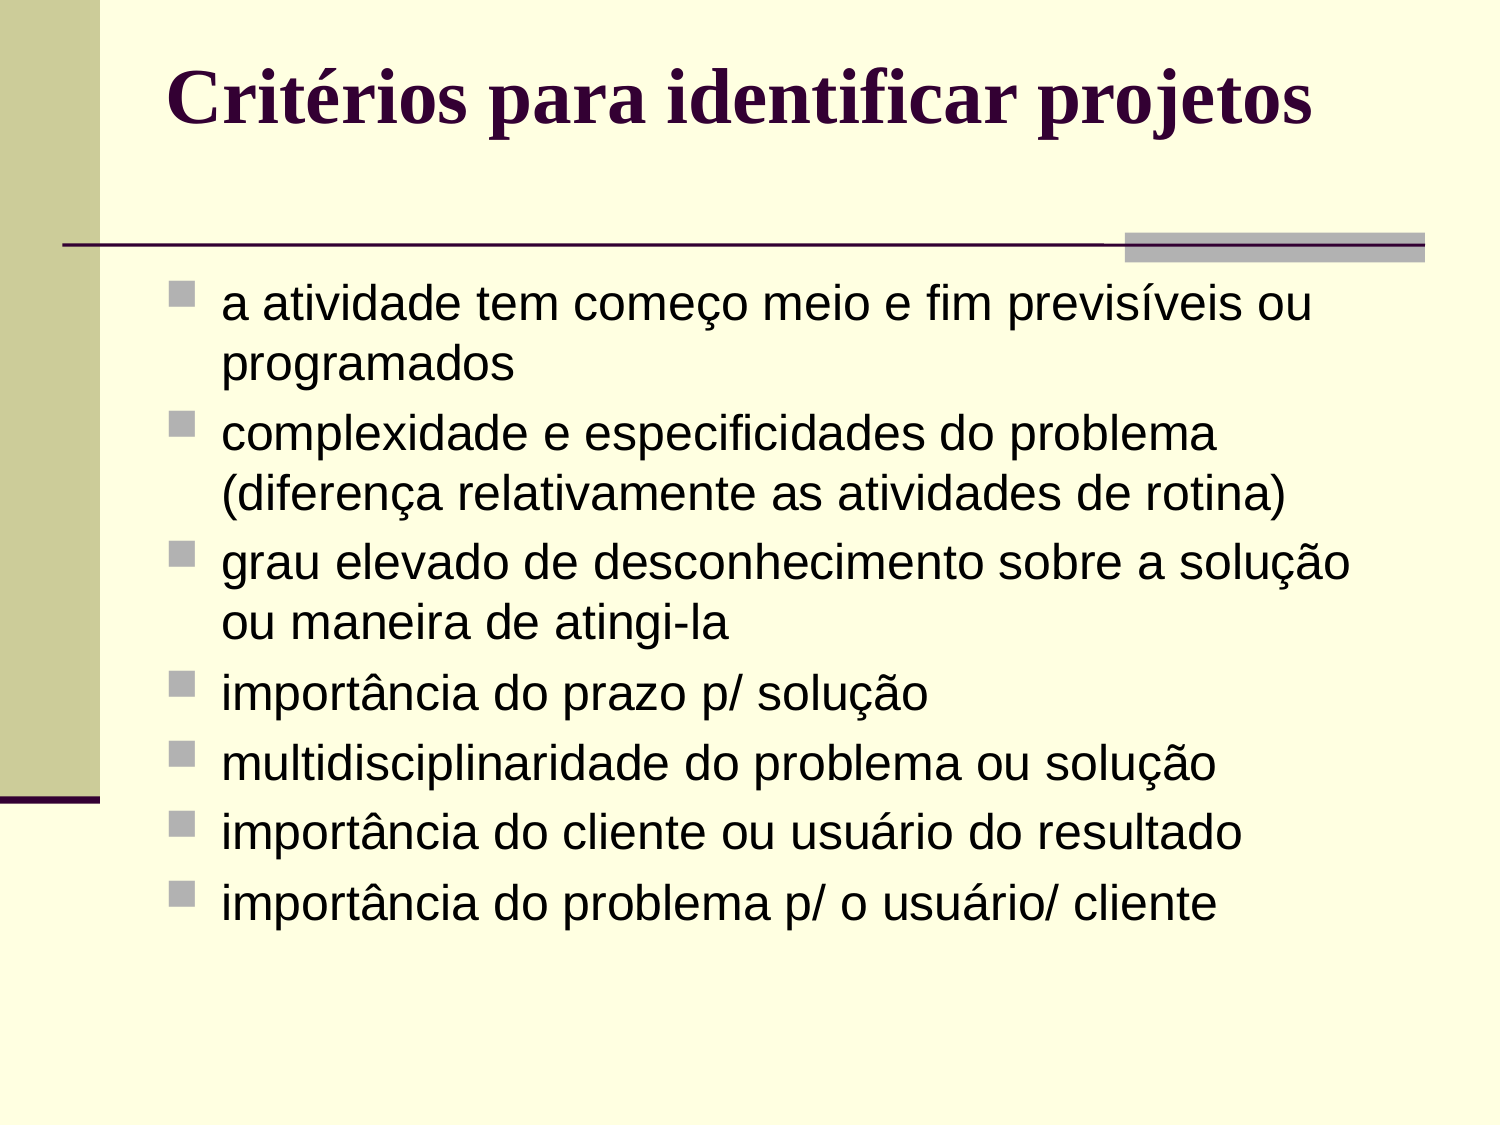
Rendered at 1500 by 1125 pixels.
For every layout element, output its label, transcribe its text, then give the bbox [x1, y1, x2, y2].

list a atividade tem começo meio e fim previsíveis ou programados complexidade e especificidades do problema (diferença relativamente as atividades de rotina) grau elevado de desconhecimento sobre a solução ou maneira de atingi-la importância do prazo p/ solução multidisciplinaridade do problema ou solução importância do cliente ou usuário do resultado importância do problema p/ o usuário/ cliente [149, 262, 1426, 1006]
title Critérios para identificar projetos [149, 45, 1426, 234]
